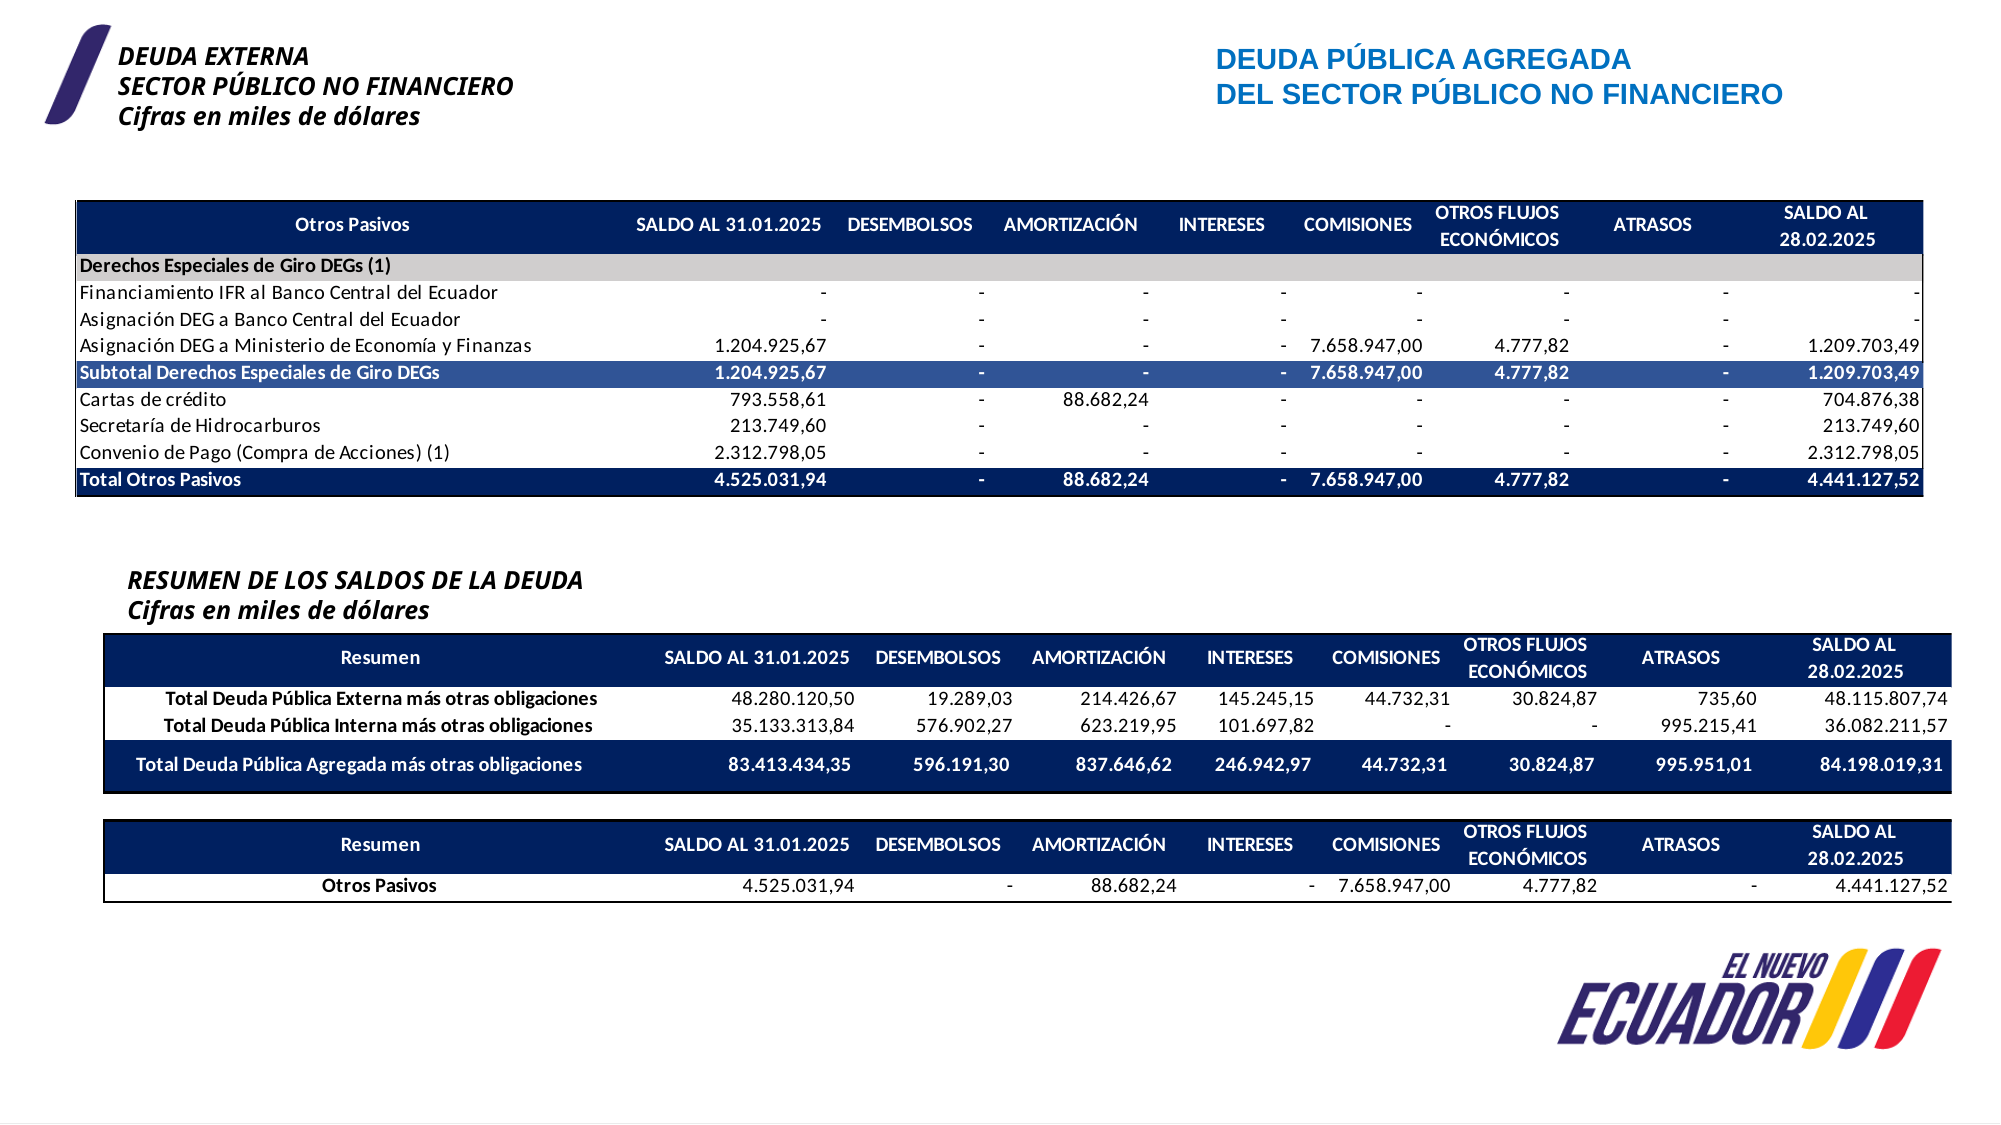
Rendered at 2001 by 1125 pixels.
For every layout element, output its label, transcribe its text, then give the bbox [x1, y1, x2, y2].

text_box DEUDA PÚBLICA AGREGADA DEL SECTOR PÚBLICO NO FINANCIERO [1201, 32, 1858, 118]
picture [0, 0, 2001, 1125]
text_box RESUMEN DE LOS SALDOS DE LA DEUDA Cifras en miles de dólares [112, 562, 809, 627]
text_box DEUDA EXTERNA SECTOR PÚBLICO NO FINANCIERO Cifras en miles de dólares [103, 53, 799, 118]
